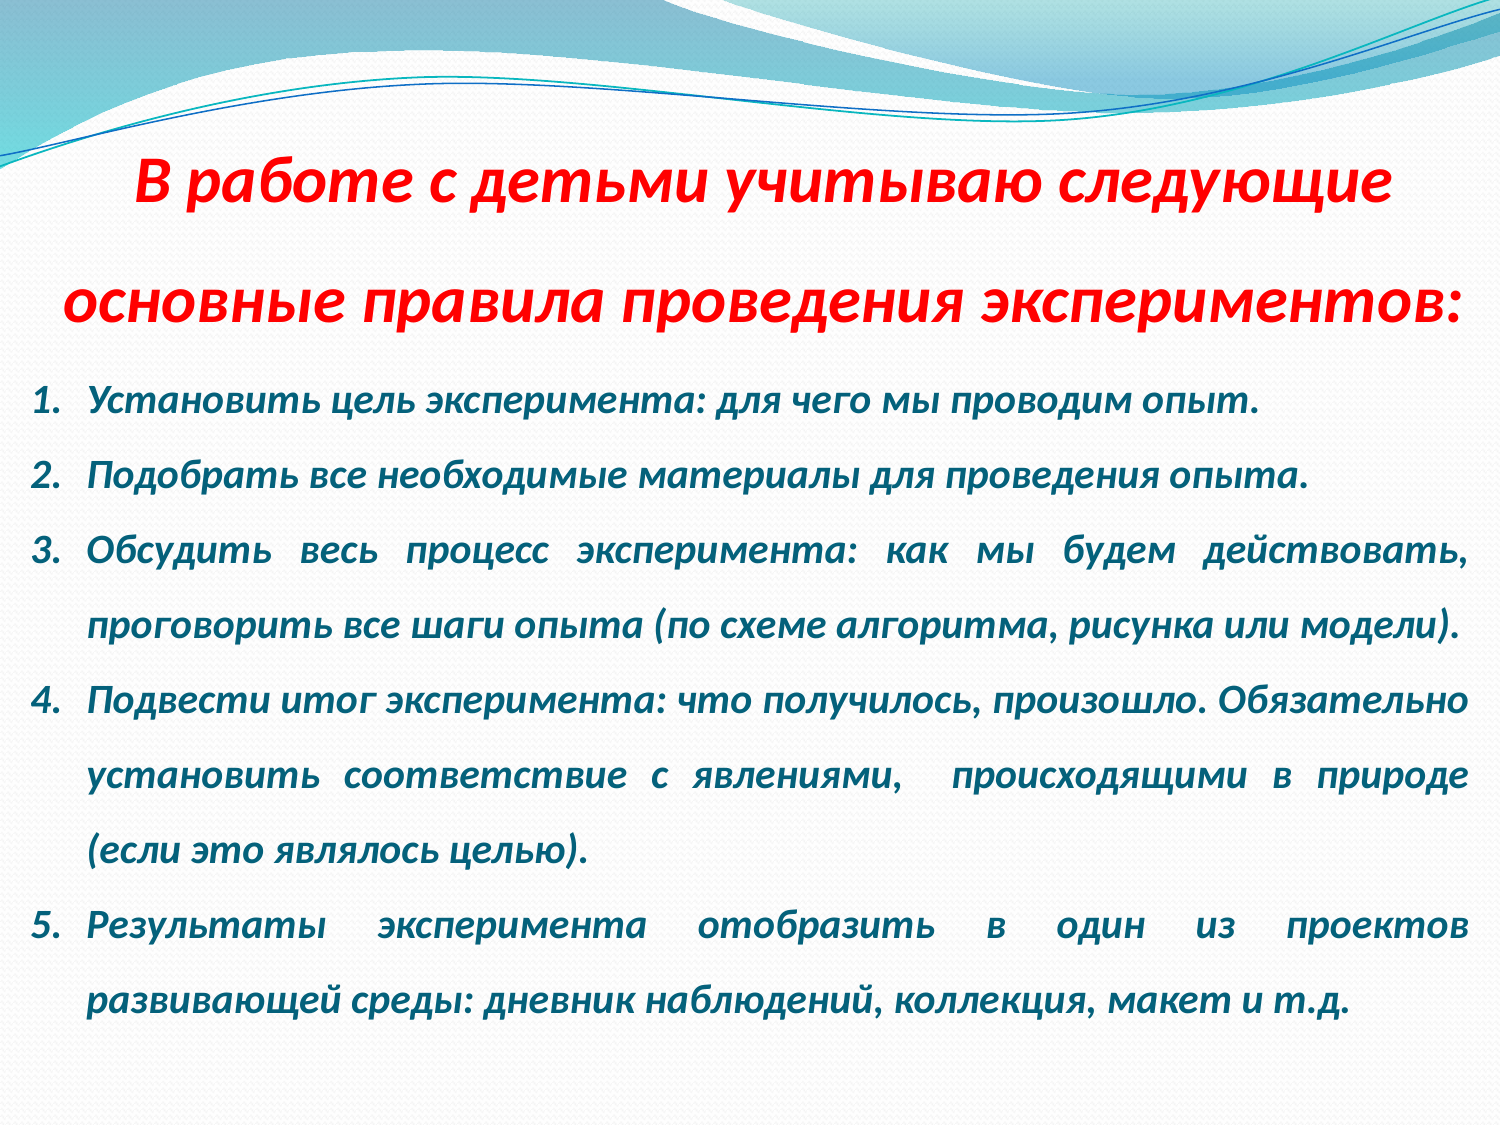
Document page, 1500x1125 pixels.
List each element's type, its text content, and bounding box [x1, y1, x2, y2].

text_box В работе с детьми учитываю следующие основные правила проведения экспериментов: [14, 88, 1500, 344]
text_box Установить цель эксперимента: для чего мы проводим опыт. Подобрать все необходимые материалы для проведения опыта. Обсудить весь процесс эксперимента: как мы будем действовать, проговорить все шаги опыта (по схеме алгоритма, рисунка или модели). Подвести итог эксперимента: что получилось, произошло. Обязательно установить соответствие с явлениями, происходящими в природе (если это являлось целью). Результаты эксперимента отобразить в один из проектов развивающей среды: дневник наблюдений, коллекция, макет и т.д. [15, 339, 1485, 1030]
